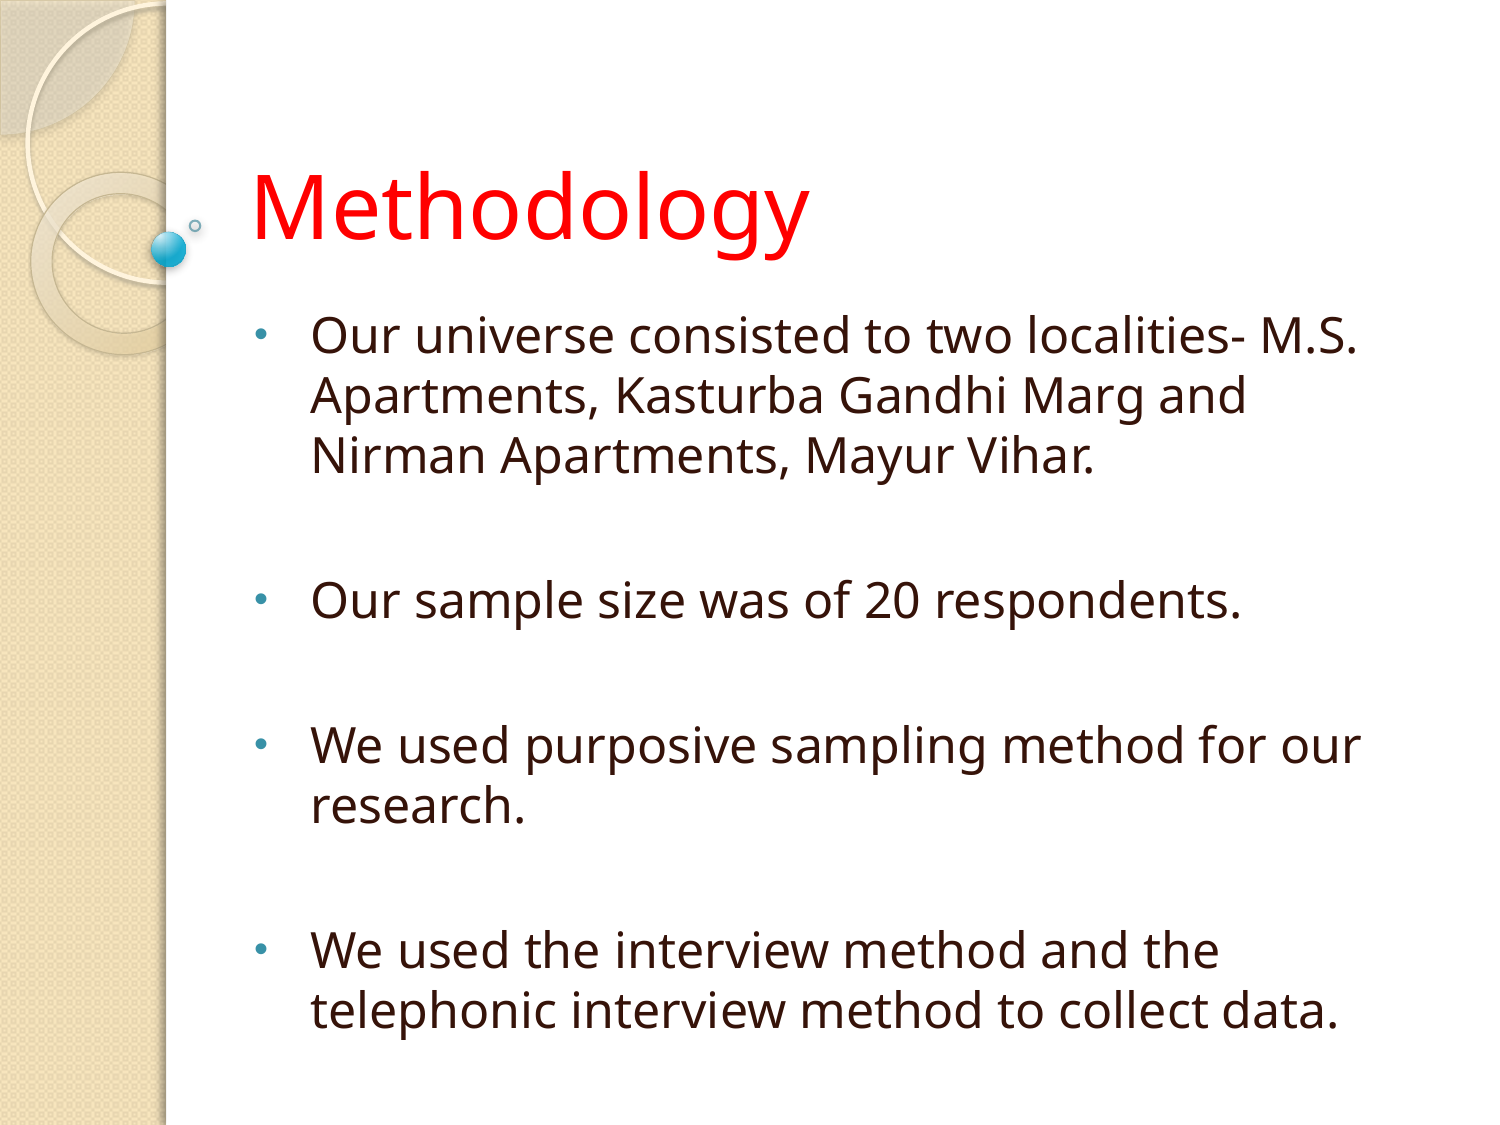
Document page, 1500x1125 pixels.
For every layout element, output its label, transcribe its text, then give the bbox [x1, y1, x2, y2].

subtitle Our universe consisted to two localities- M.S. Apartments, Kasturba Gandhi Marg and Nirman Apartments, Mayur Vihar. Our sample size was of 20 respondents. We used purposive sampling method for our research. We used the interview method and the telephonic interview method to collect data. [234, 303, 1450, 591]
title Methodology [234, 23, 1450, 265]
